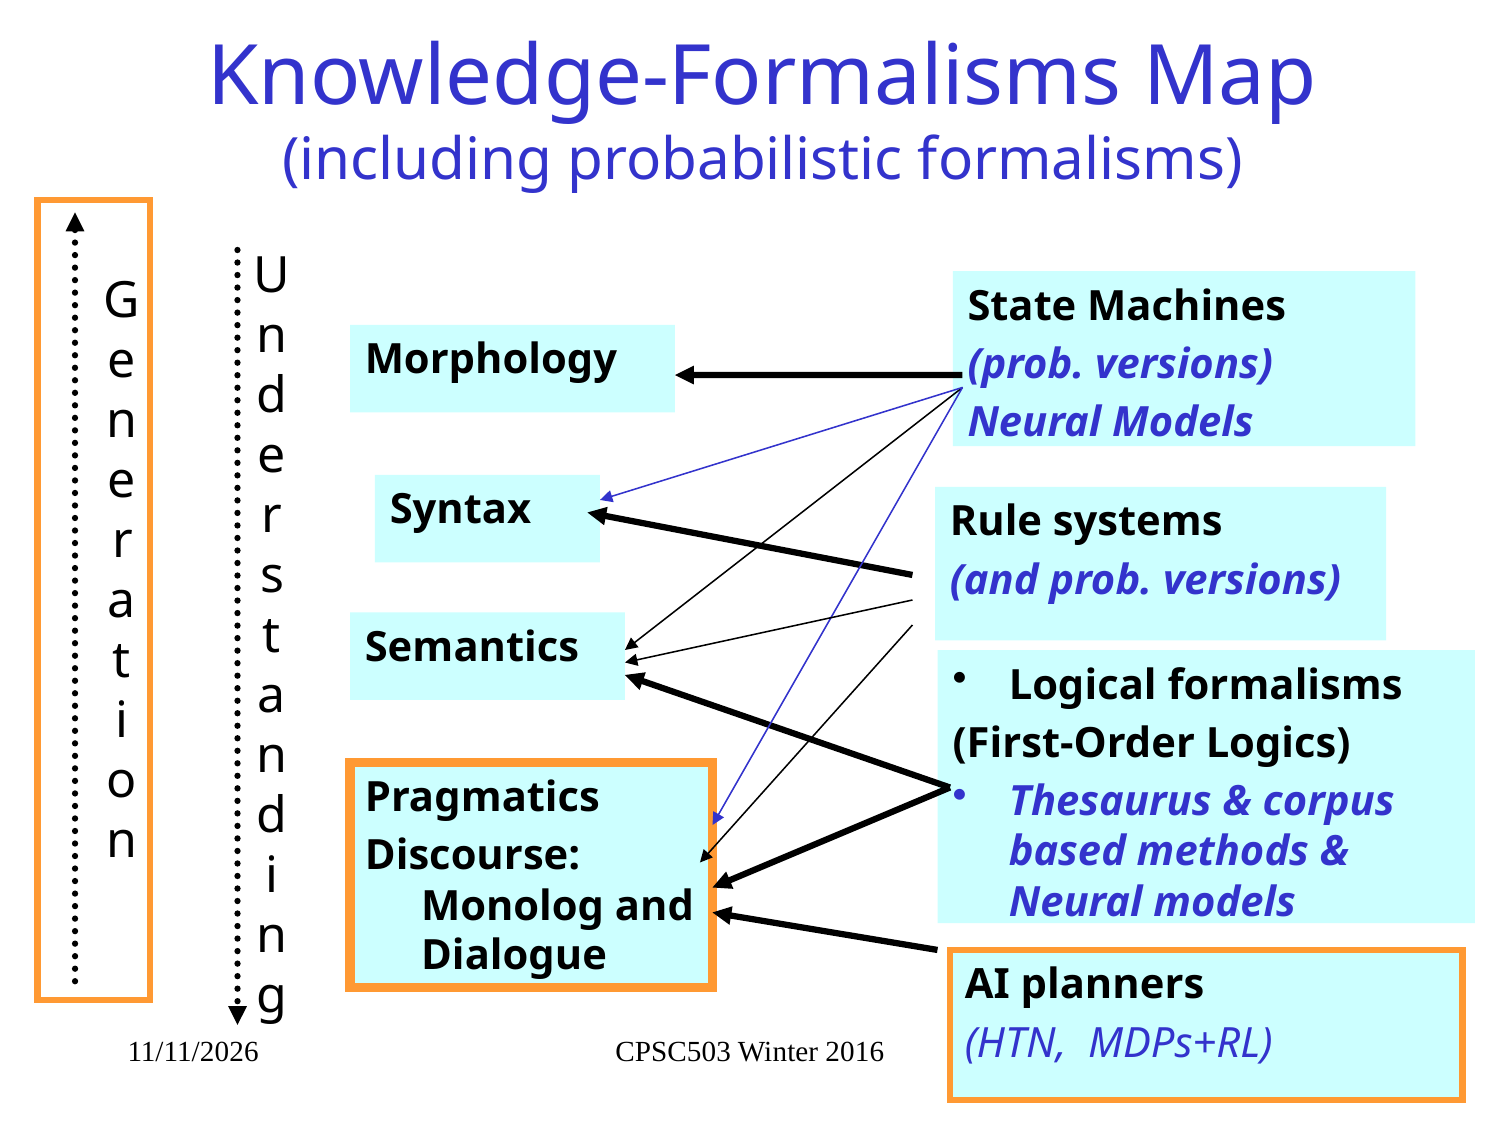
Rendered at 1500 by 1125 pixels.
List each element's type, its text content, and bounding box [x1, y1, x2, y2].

text_box State Machines (prob. versions) Neural Models [952, 271, 1416, 447]
text_box [624, 599, 913, 666]
text_box Syntax [374, 474, 600, 563]
text_box [675, 368, 963, 382]
text_box [712, 787, 951, 889]
text_box [68, 212, 82, 225]
footer CPSC503 Winter 2016 [512, 1024, 988, 1101]
text_box [231, 1012, 244, 1025]
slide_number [112, 1024, 426, 1101]
text_box Morphology [350, 324, 675, 413]
title Knowledge-Formalisms Map (including probabilistic formalisms) [149, 12, 1376, 201]
text_box [699, 624, 913, 863]
text_box [712, 619, 831, 826]
text_box Understanding [187, 174, 300, 1038]
text_box Semantics [350, 612, 625, 700]
text_box [600, 387, 963, 503]
text_box [624, 389, 960, 650]
list Logical formalisms (First-Order Logics) Thesaurus & corpus based methods & Neural models [937, 649, 1476, 924]
text_box Generation [37, 200, 150, 1000]
text_box [712, 908, 938, 951]
text_box Pragmatics Discourse: Monolog and Dialogue [349, 762, 713, 988]
text_box AI planners (HTN, MDPs+RL) [949, 949, 1463, 1100]
text_box Rule systems (and prob. versions) [935, 486, 1387, 641]
text_box [587, 508, 758, 546]
text_box [624, 673, 769, 725]
